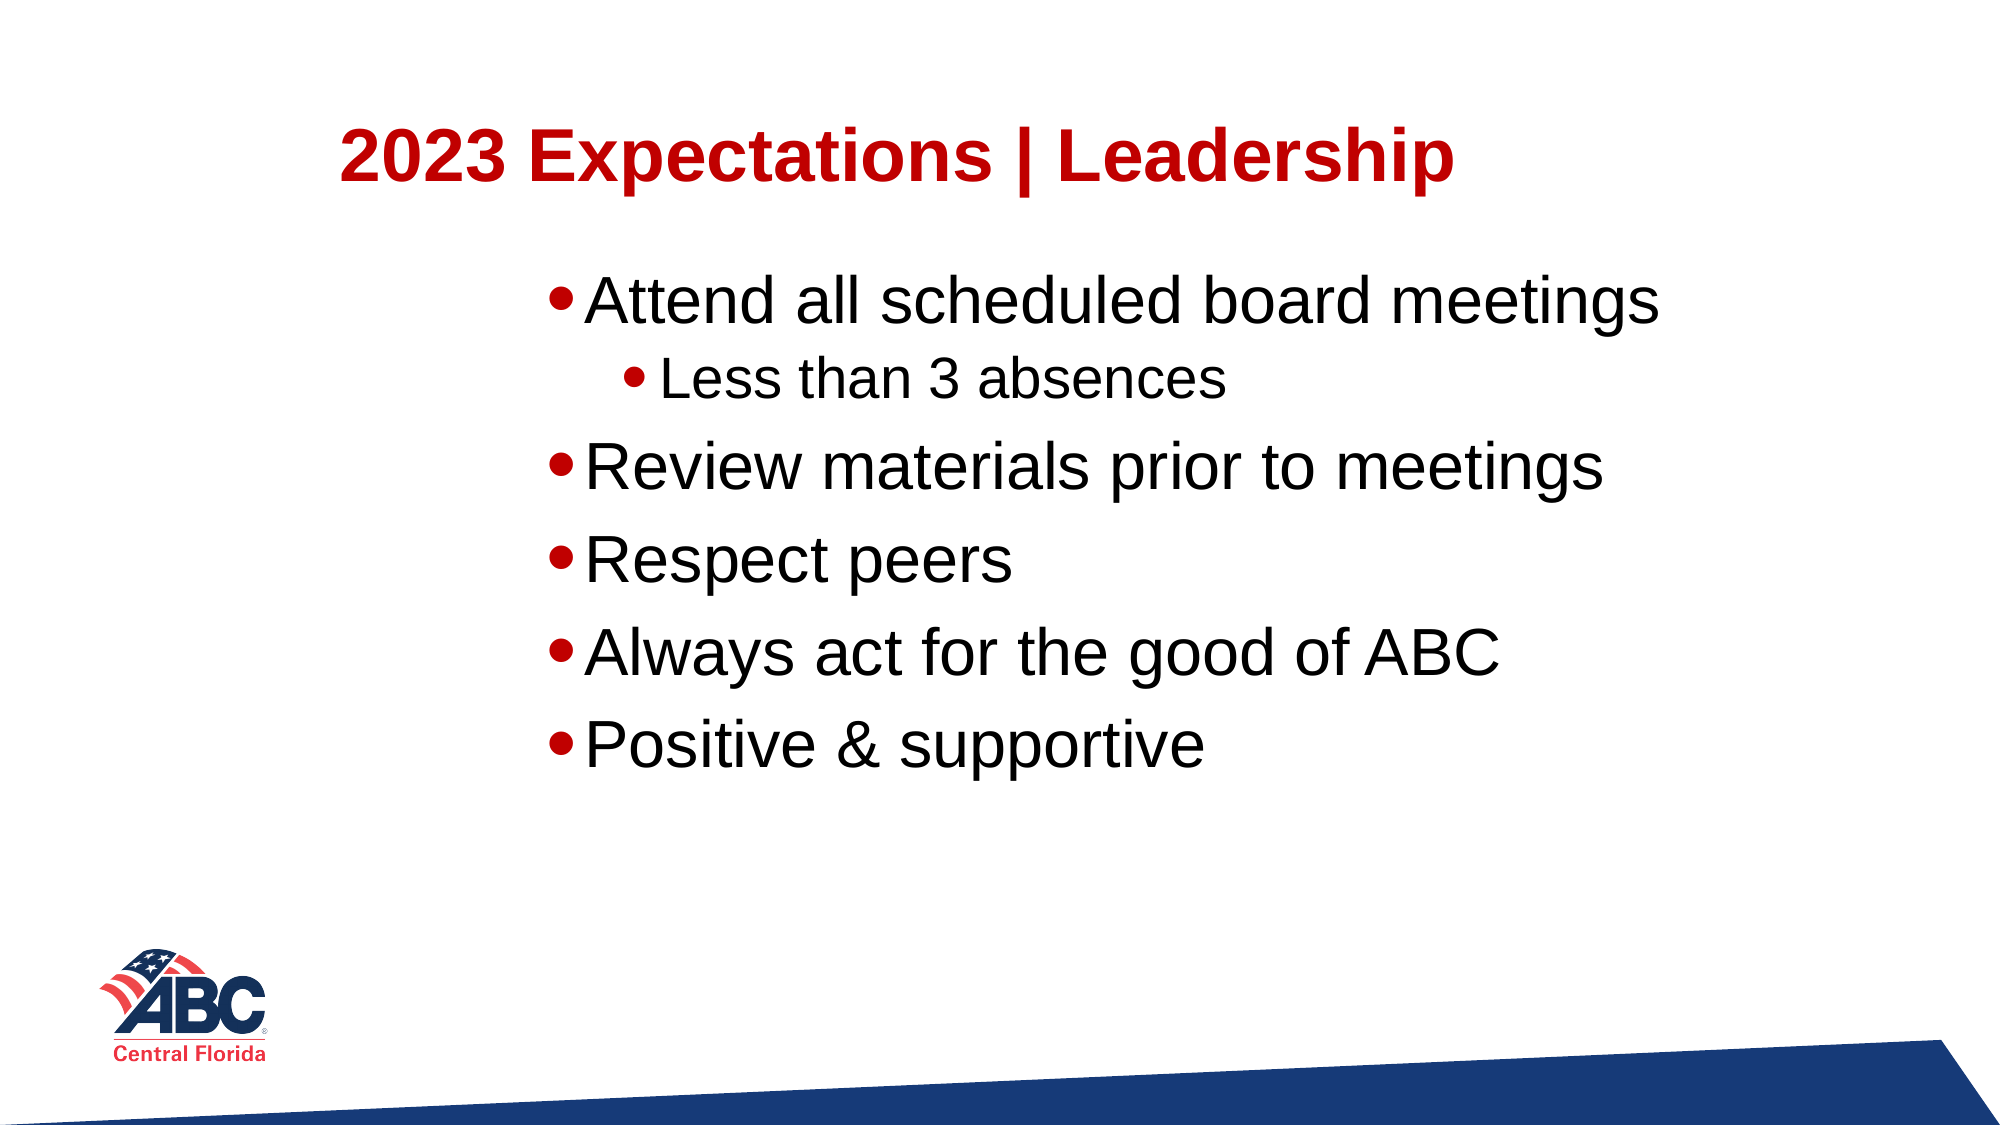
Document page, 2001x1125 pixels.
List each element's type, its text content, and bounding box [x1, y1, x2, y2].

picture [62, 925, 316, 1101]
title 2023 Expectations | Leadership [324, 101, 1675, 213]
list Attend all scheduled board meetings Less than 3 absences Review materials prior to meetings Respect peers Always act for the good of ABC Positive & supportive [531, 258, 1772, 884]
